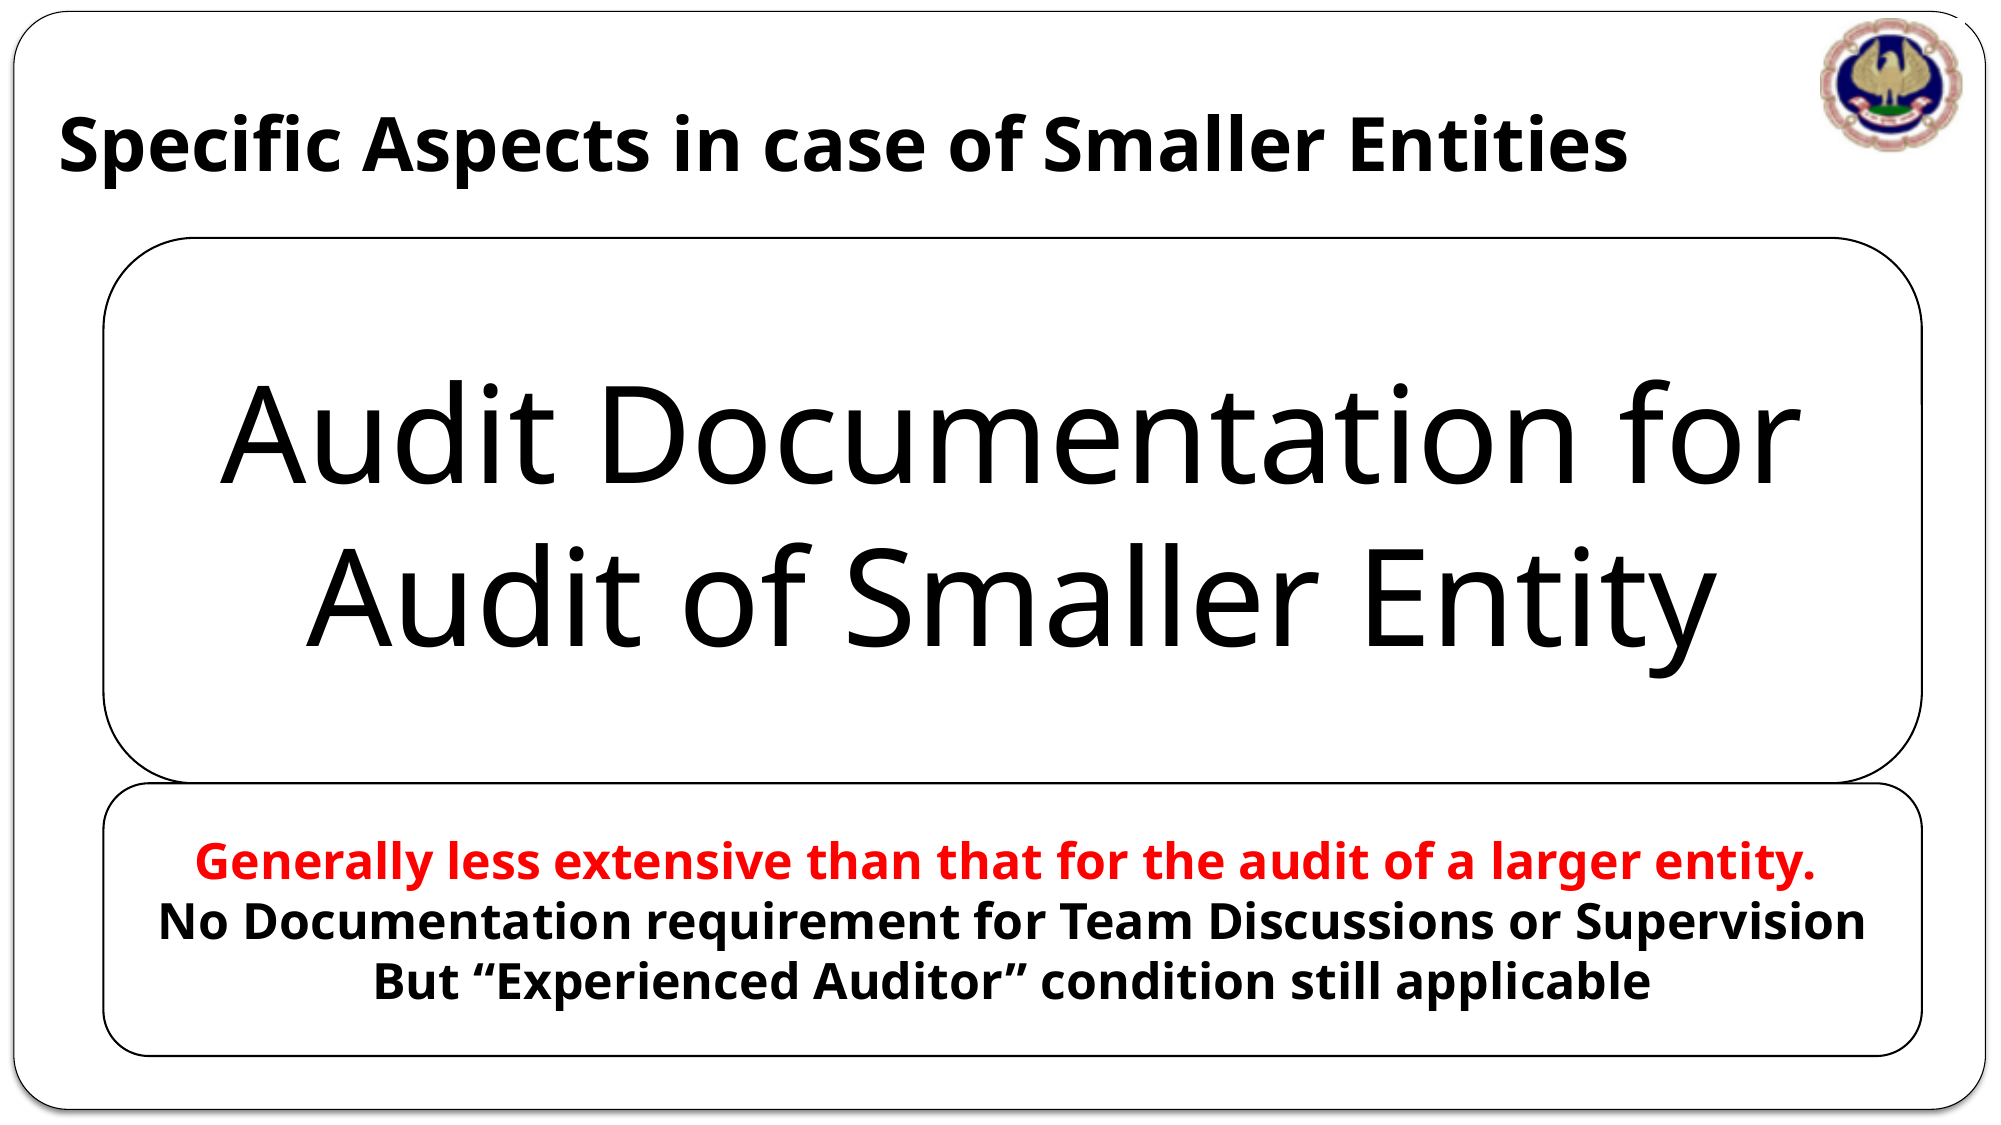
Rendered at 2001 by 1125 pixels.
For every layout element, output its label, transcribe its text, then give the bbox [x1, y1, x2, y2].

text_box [103, 237, 1923, 1057]
title Specific Aspects in case of Smaller Entities [43, 76, 1925, 202]
picture [1820, 17, 1965, 156]
